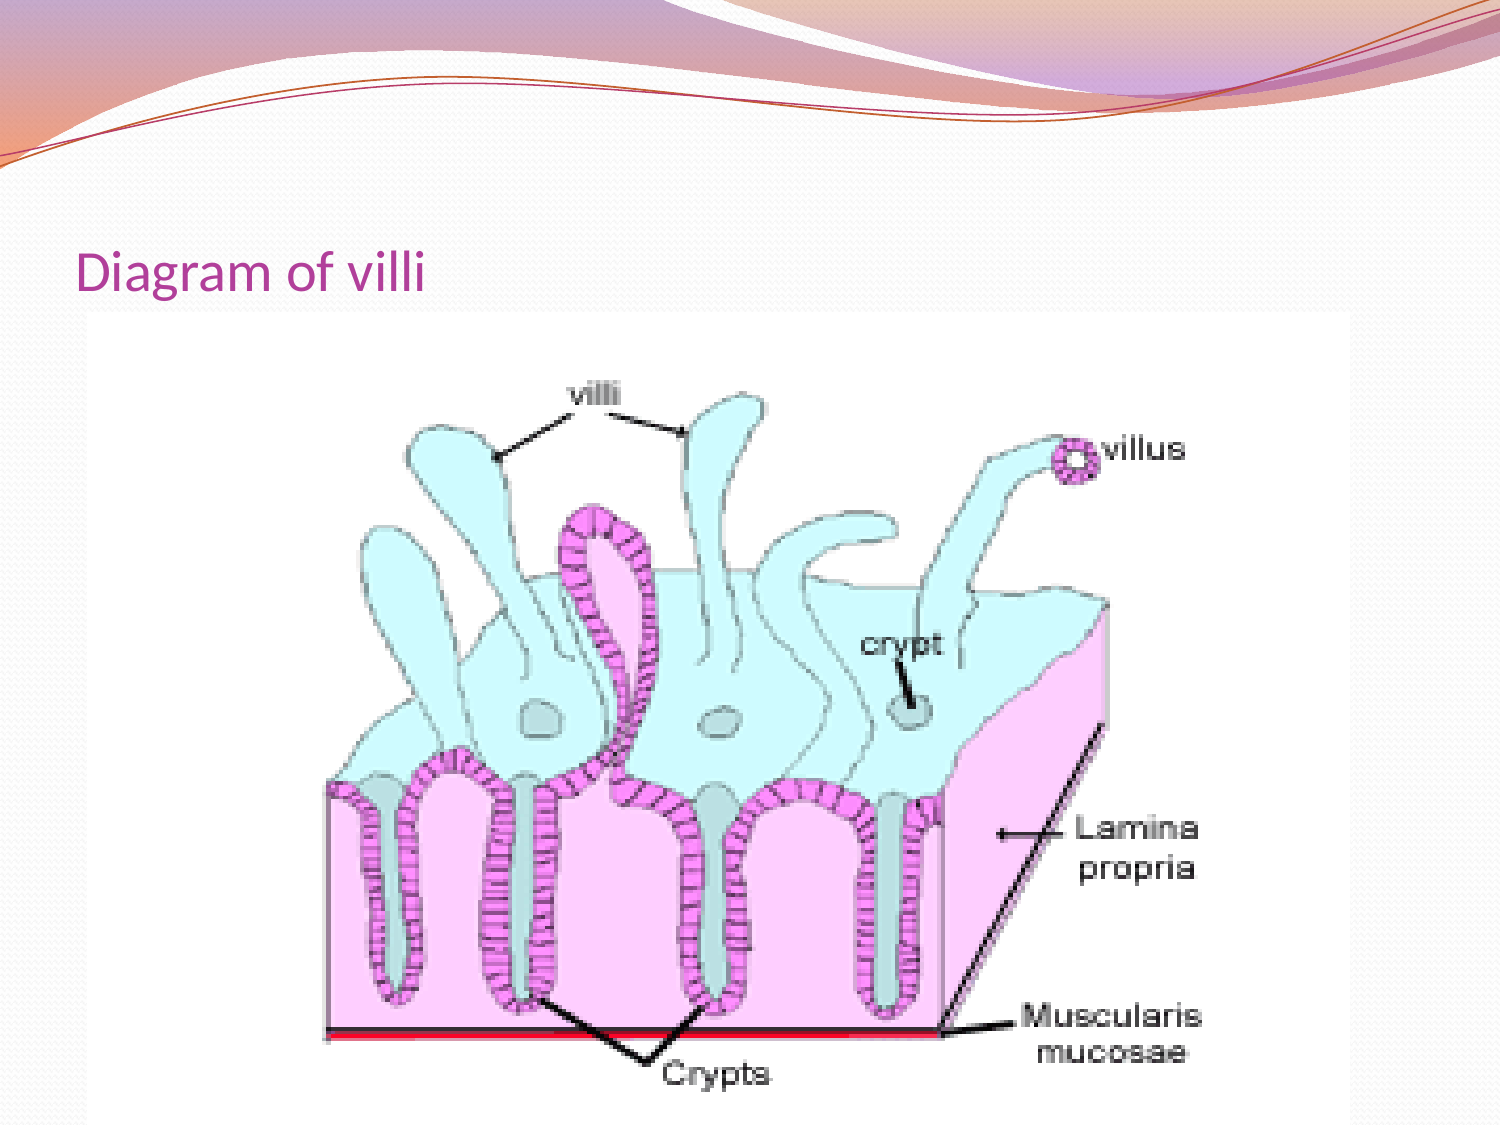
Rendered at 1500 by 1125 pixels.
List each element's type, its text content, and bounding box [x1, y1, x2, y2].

title Diagram of villi [75, 115, 1425, 303]
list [87, 312, 1351, 1125]
